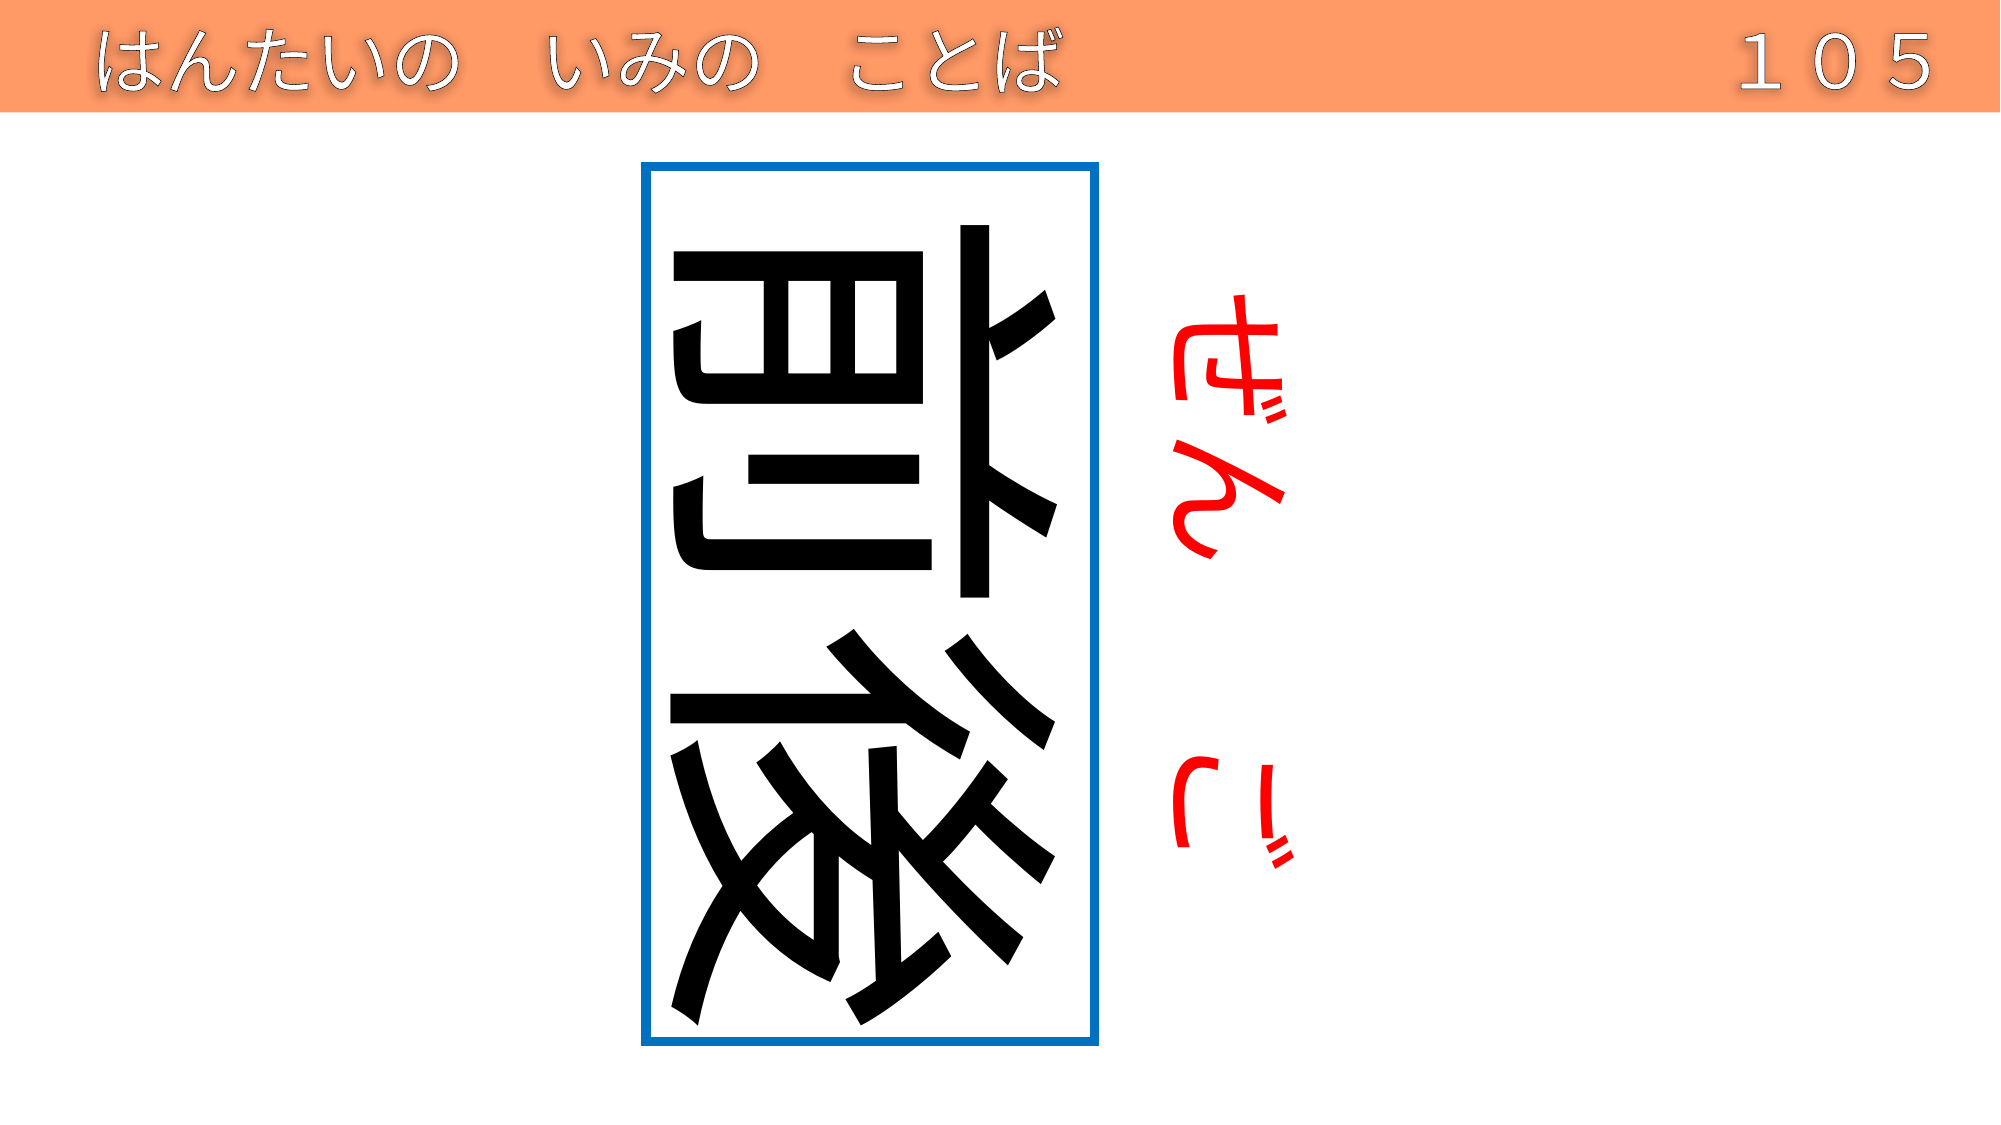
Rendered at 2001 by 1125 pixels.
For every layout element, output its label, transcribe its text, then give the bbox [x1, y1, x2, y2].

text_box はんたいの いみの ことば [75, 6, 1398, 112]
text_box [645, 165, 1095, 1043]
text_box ぜん ご [1130, 277, 1323, 918]
text_box １０５ [1707, 6, 1963, 112]
text_box [0, 0, 2000, 113]
text_box 前後 [594, 188, 1130, 1119]
